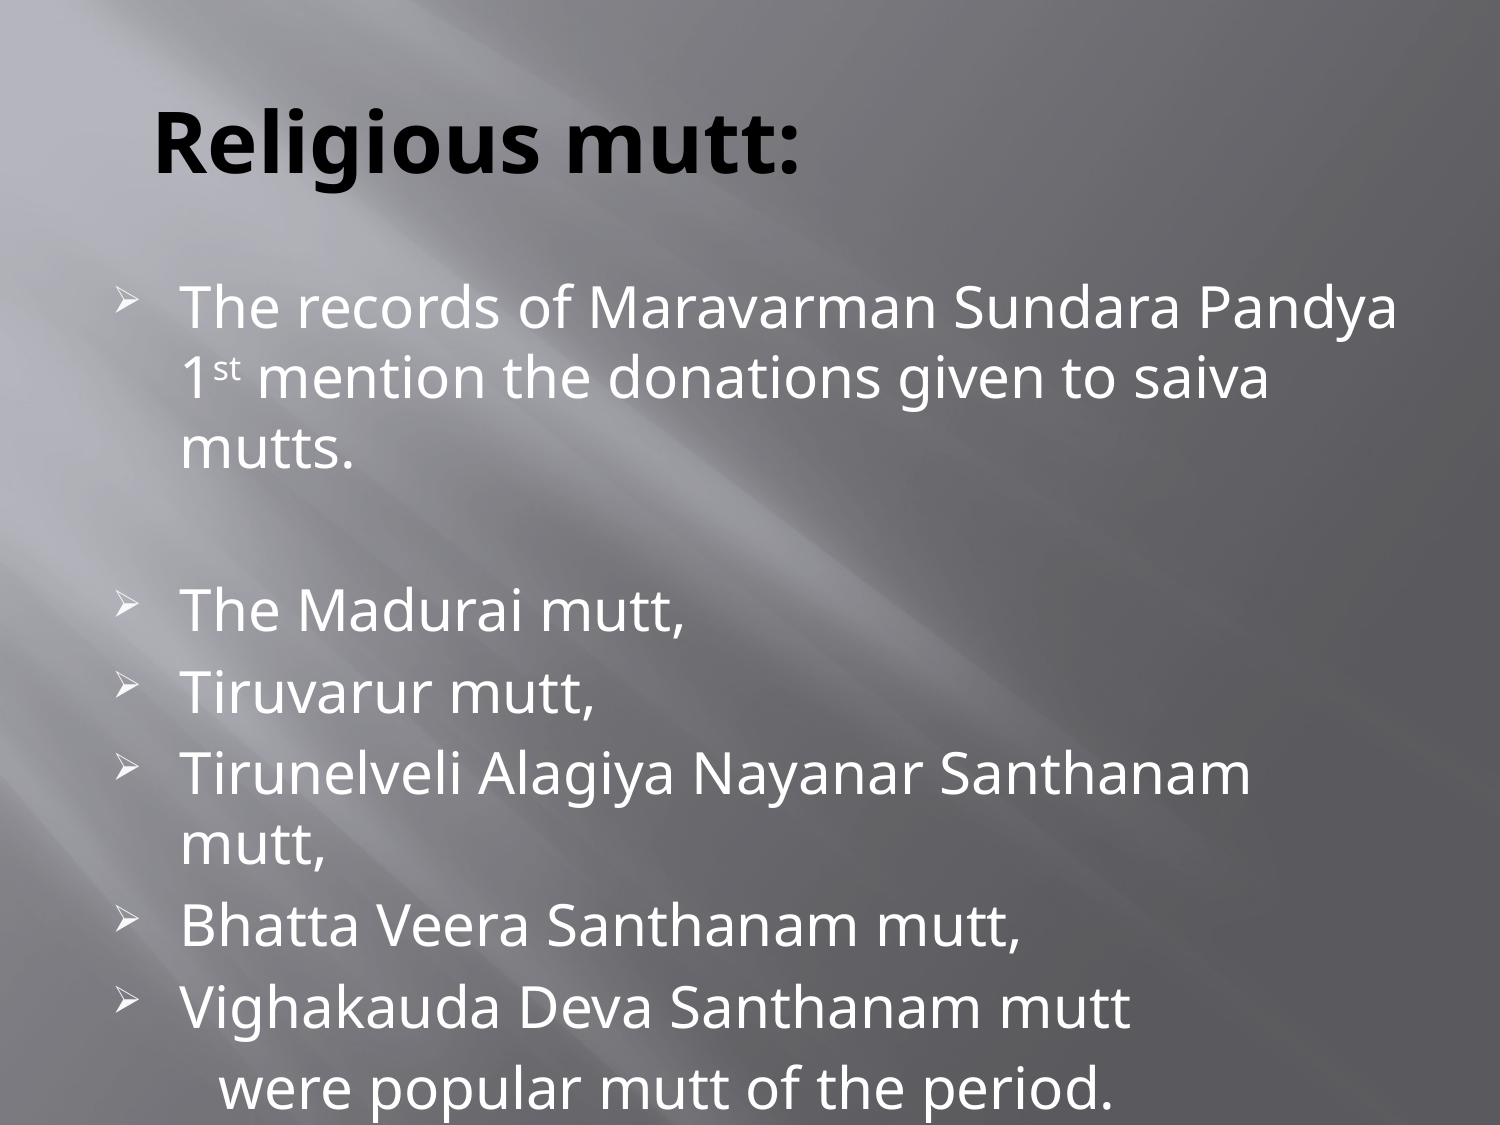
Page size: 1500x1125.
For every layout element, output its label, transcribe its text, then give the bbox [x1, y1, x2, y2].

list The records of Maravarman Sundara Pandya 1st mention the donations given to saiva mutts. The Madurai mutt, Tiruvarur mutt, Tirunelveli Alagiya Nayanar Santhanam mutt, Bhatta Veera Santhanam mutt, Vighakauda Deva Santhanam mutt were popular mutt of the period. [75, 262, 1425, 1035]
title Religious mutt: [75, 45, 879, 233]
